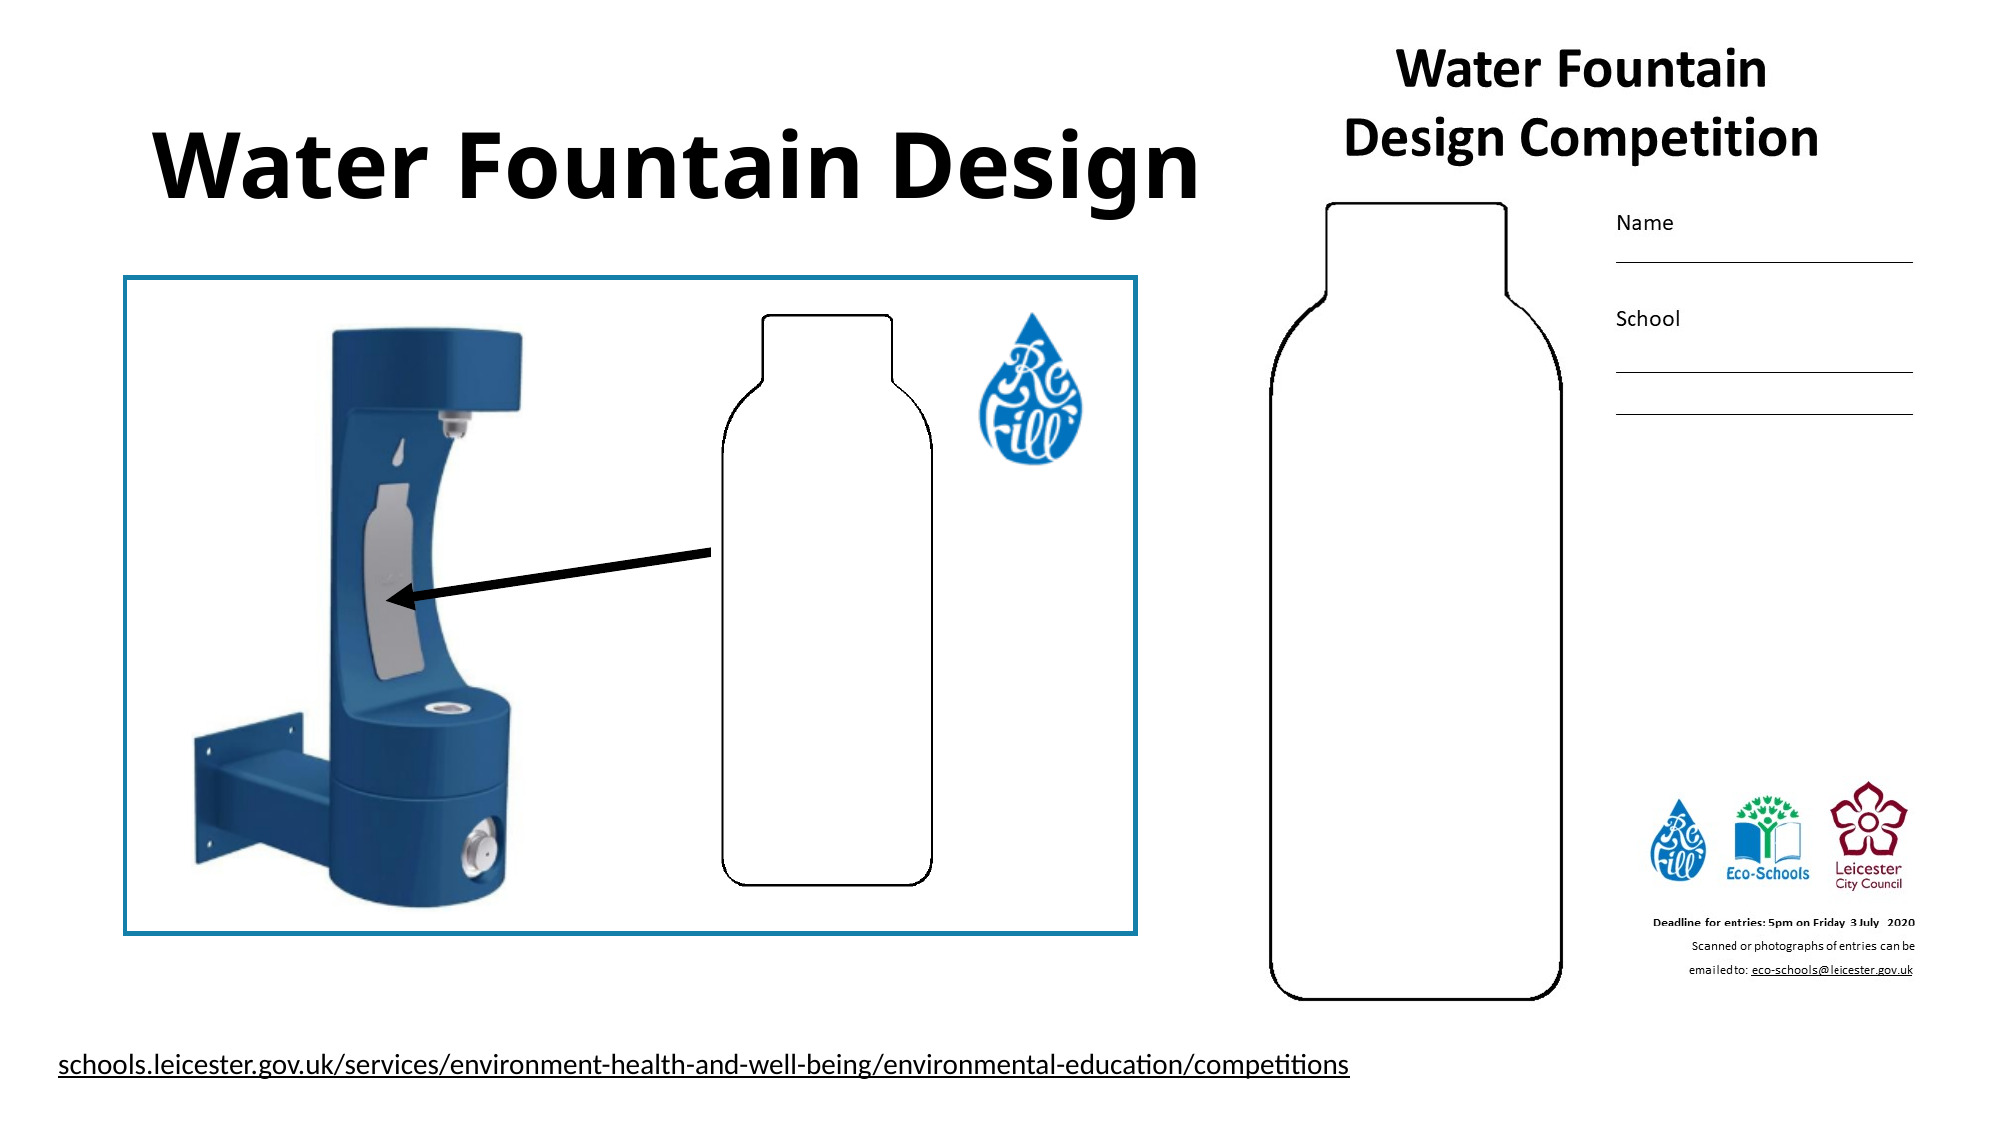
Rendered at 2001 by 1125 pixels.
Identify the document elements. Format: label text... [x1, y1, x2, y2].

text_box [124, 276, 1137, 935]
text_box schools.leicester.gov.uk/services/environment-health-and-well-being/environmental-education/competitions [43, 1037, 1936, 1088]
picture [1225, 0, 1938, 1029]
picture [711, 295, 1125, 889]
title Water Fountain Design [137, 59, 1225, 278]
picture [160, 319, 586, 917]
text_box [385, 542, 711, 601]
